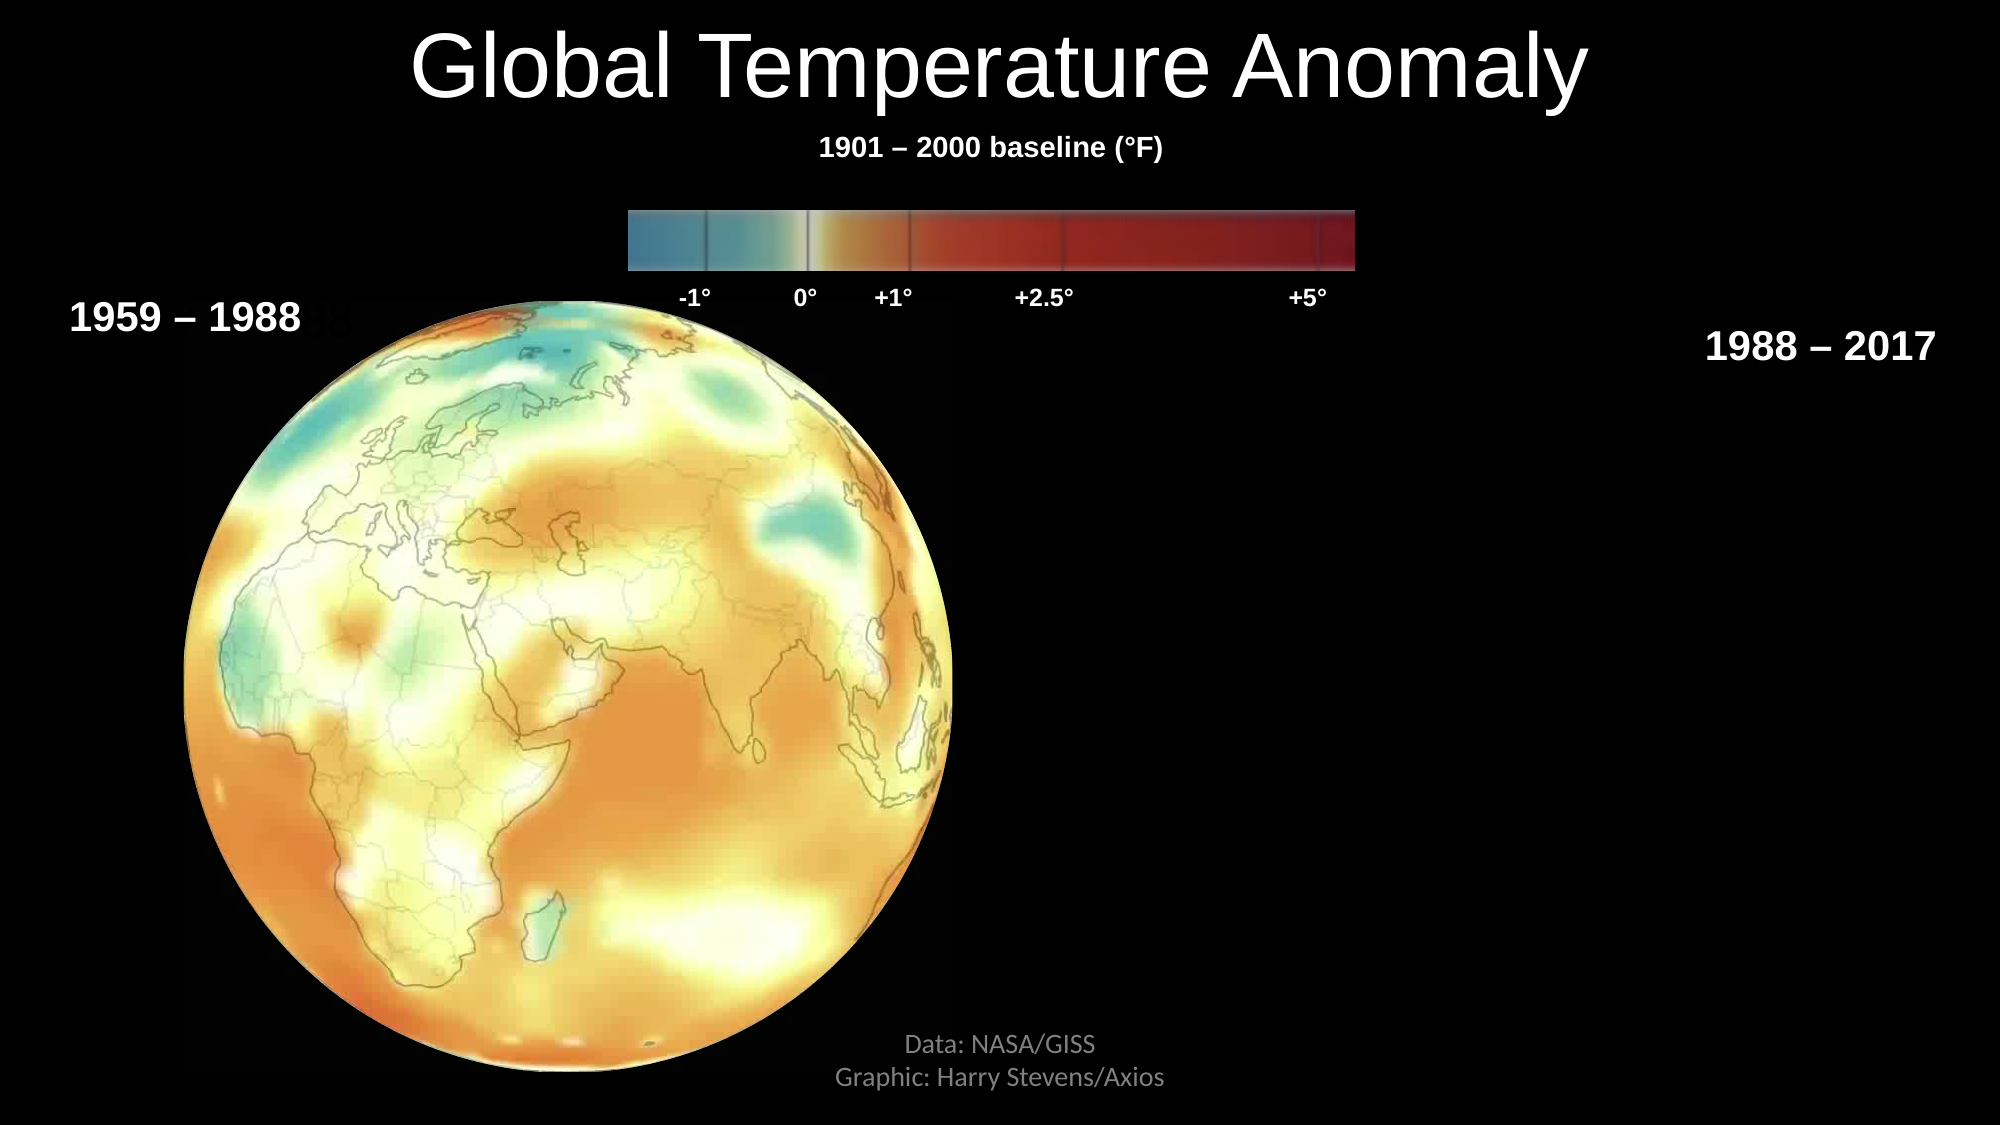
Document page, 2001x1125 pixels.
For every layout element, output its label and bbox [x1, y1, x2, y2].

text_box [0, 0, 2000, 1125]
text_box [628, 120, 1355, 321]
